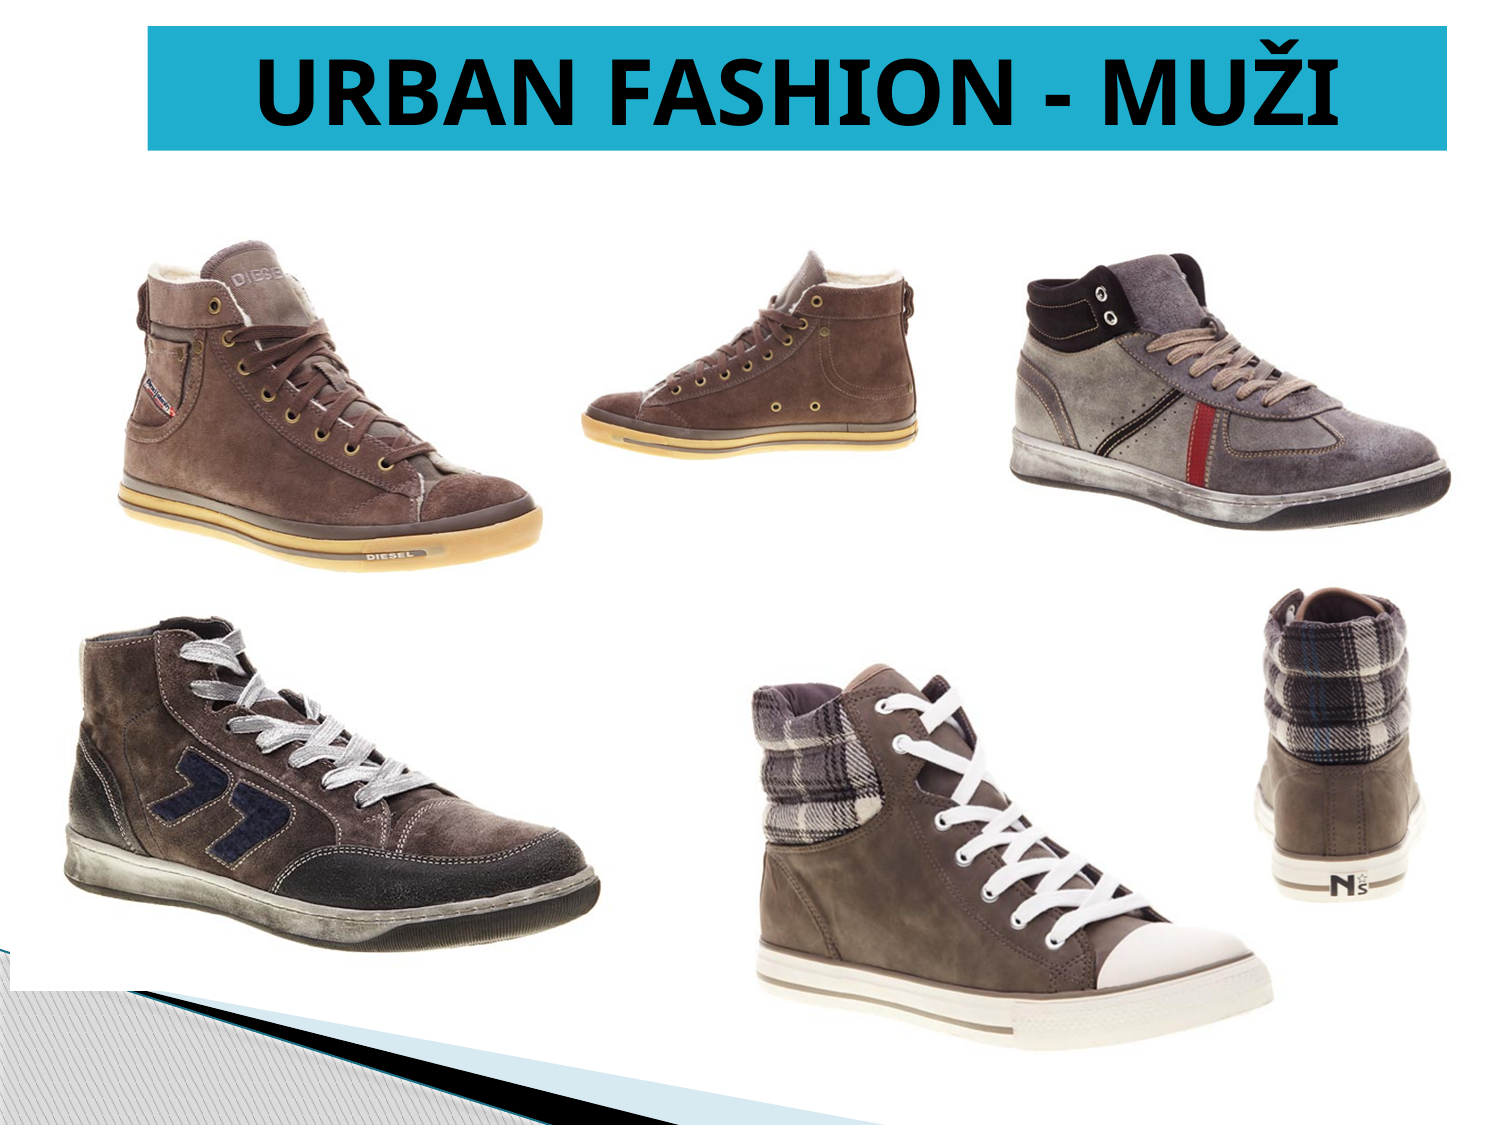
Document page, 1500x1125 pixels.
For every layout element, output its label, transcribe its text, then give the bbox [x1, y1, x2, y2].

text_box URBAN FASHION - MUŽI [147, 26, 1447, 151]
picture [684, 220, 1500, 1084]
picture [10, 207, 955, 991]
